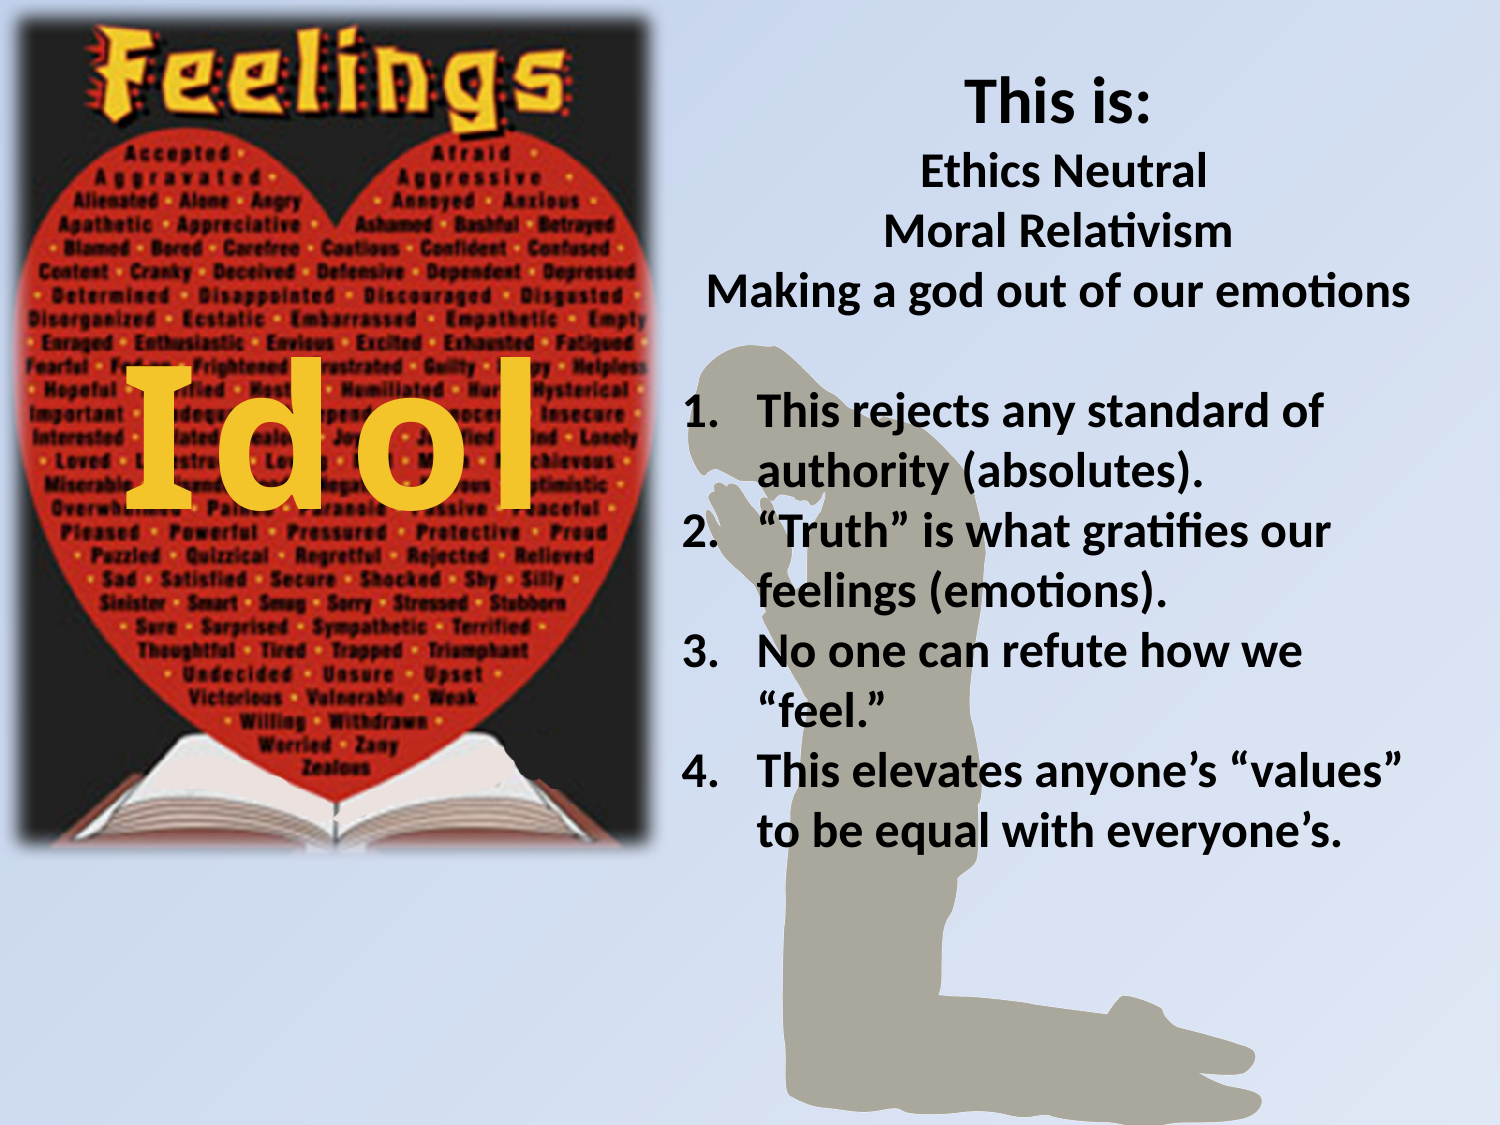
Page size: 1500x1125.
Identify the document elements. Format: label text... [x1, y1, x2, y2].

picture [0, 0, 668, 863]
text_box This is: Ethics Neutral Moral Relativism Making a god out of our emotions This rejects any standard of authority (absolutes). “Truth” is what gratifies our feelings (emotions). No one can refute how we “feel.” This elevates anyone’s “values” to be equal with everyone’s. [672, 49, 1450, 865]
picture [687, 344, 1263, 1125]
